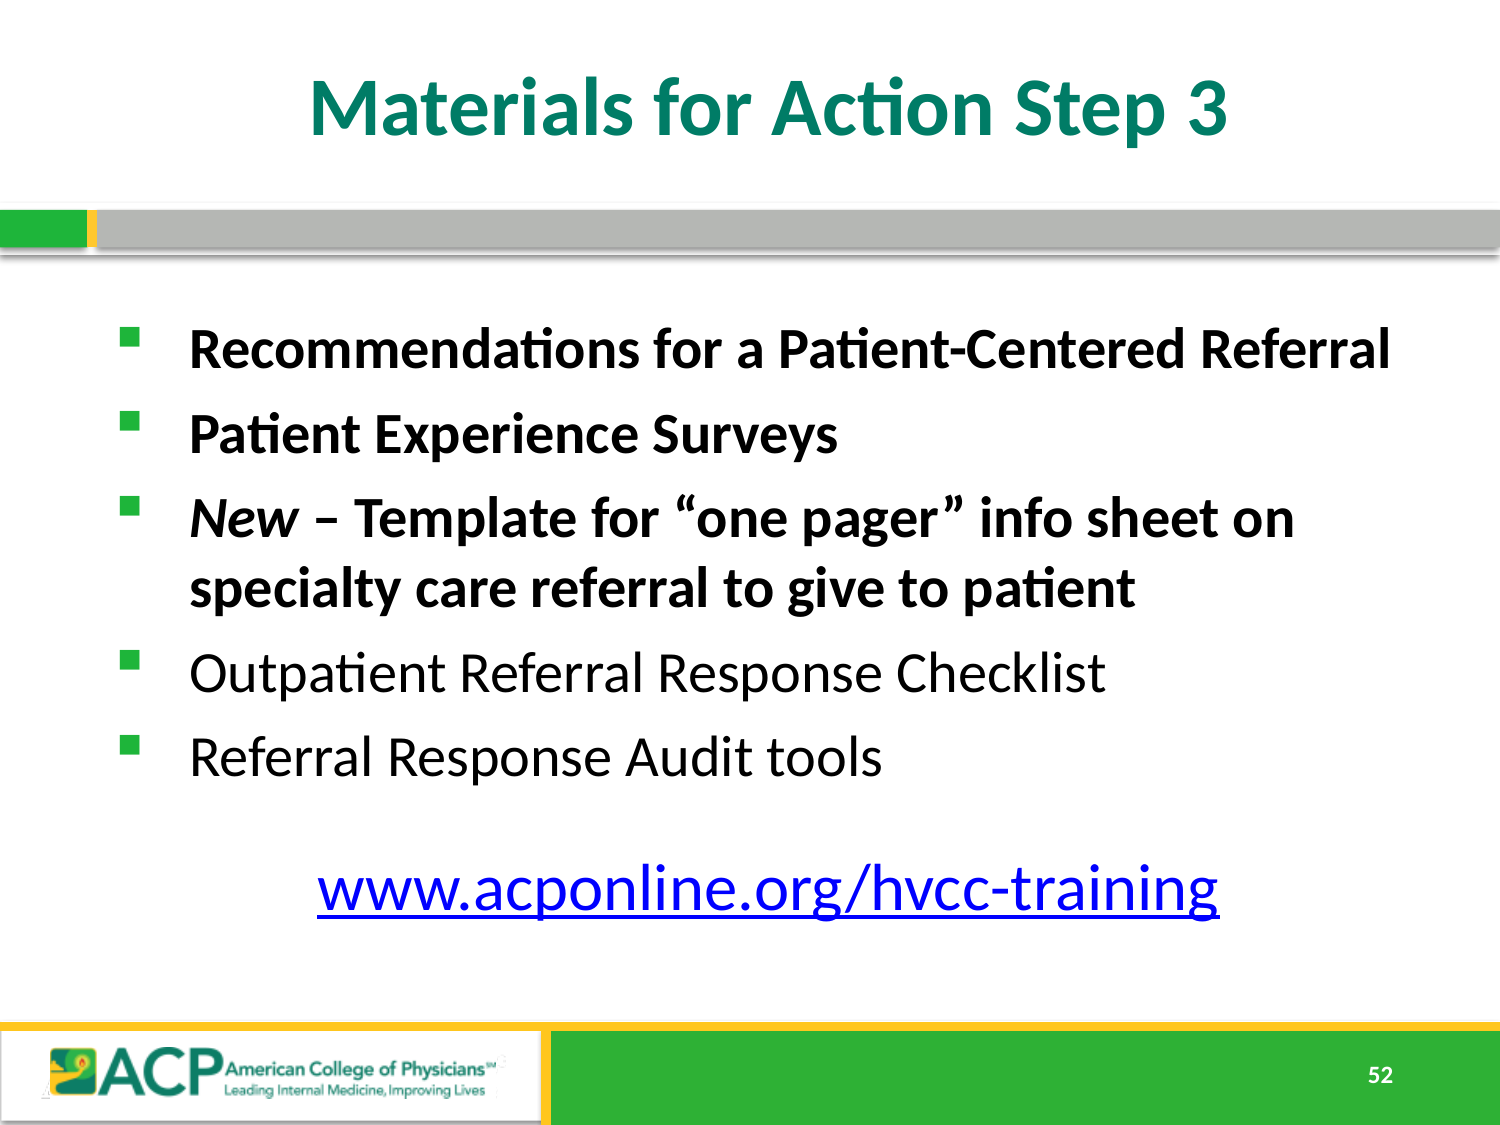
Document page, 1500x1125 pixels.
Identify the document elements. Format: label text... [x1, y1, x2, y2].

list Recommendations for a Patient-Centered Referral Patient Experience Surveys New – Template for “one pager” info sheet on specialty care referral to give to patient Outpatient Referral Response Checklist Referral Response Audit tools www.acponline.org/hvcc-training [99, 260, 1438, 1011]
picture [50, 1047, 496, 1099]
title Materials for Action Step 3 [99, 0, 1438, 205]
